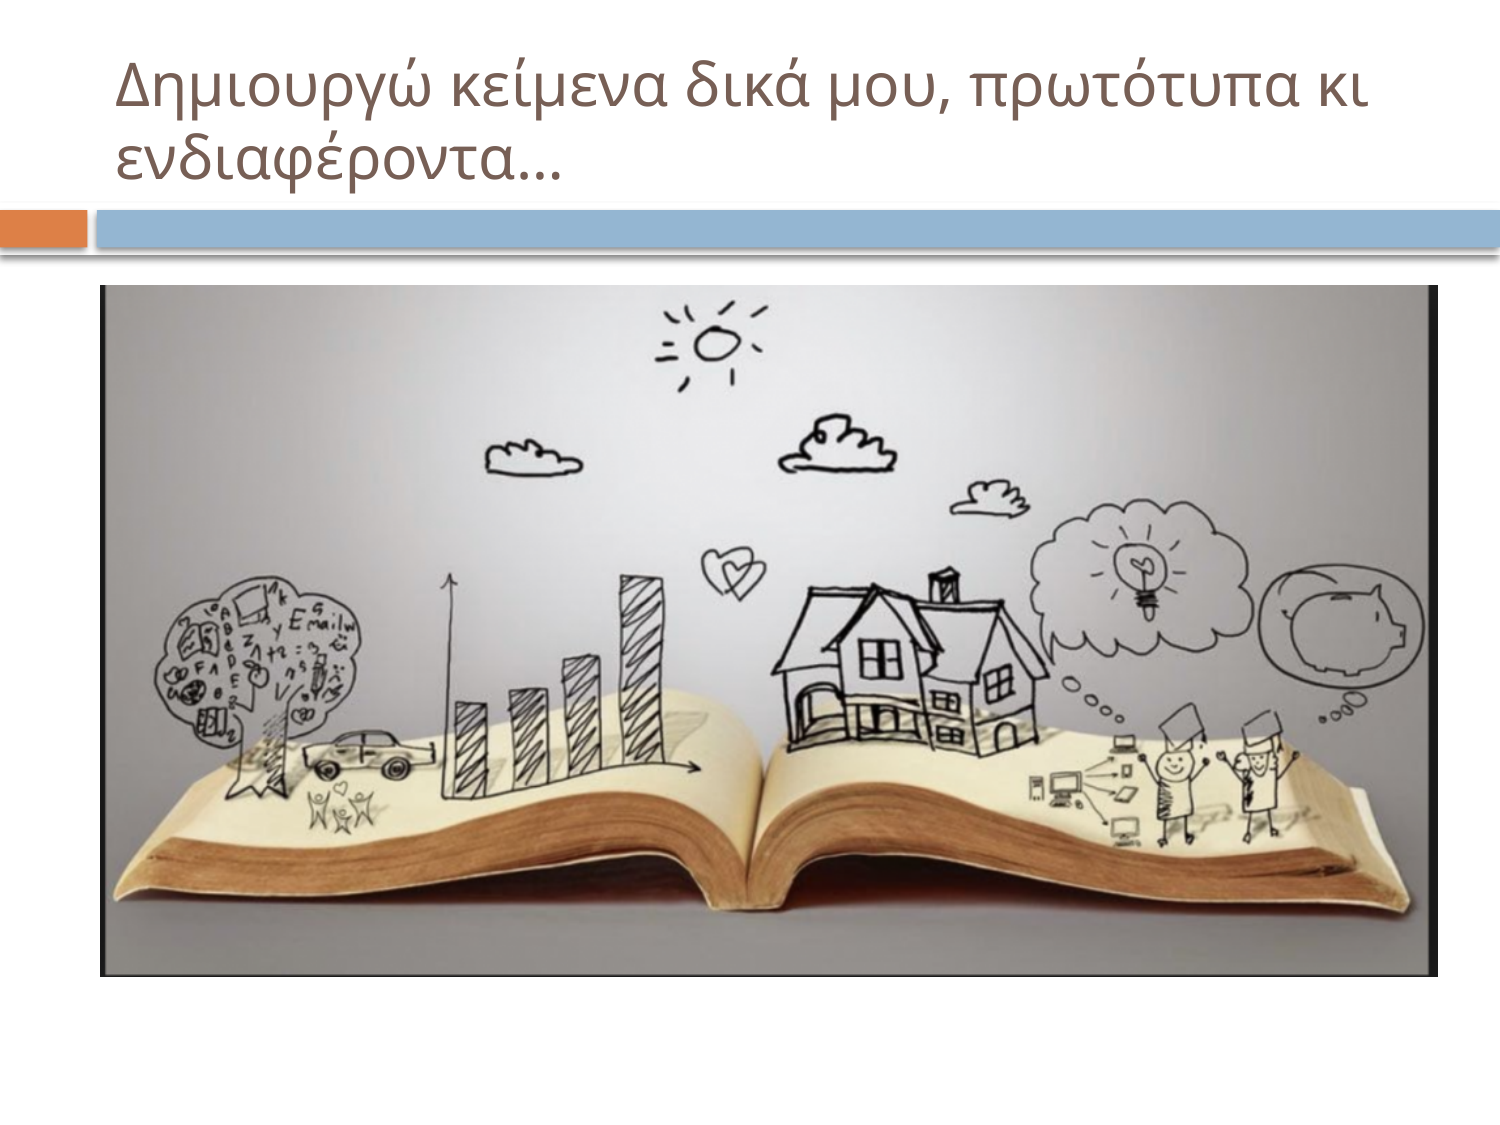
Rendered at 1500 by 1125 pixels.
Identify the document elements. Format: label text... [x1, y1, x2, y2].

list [100, 285, 1439, 977]
title Δημιουργώ κείμενα δικά μου, πρωτότυπα κι ενδιαφέροντα… [100, 37, 1438, 200]
